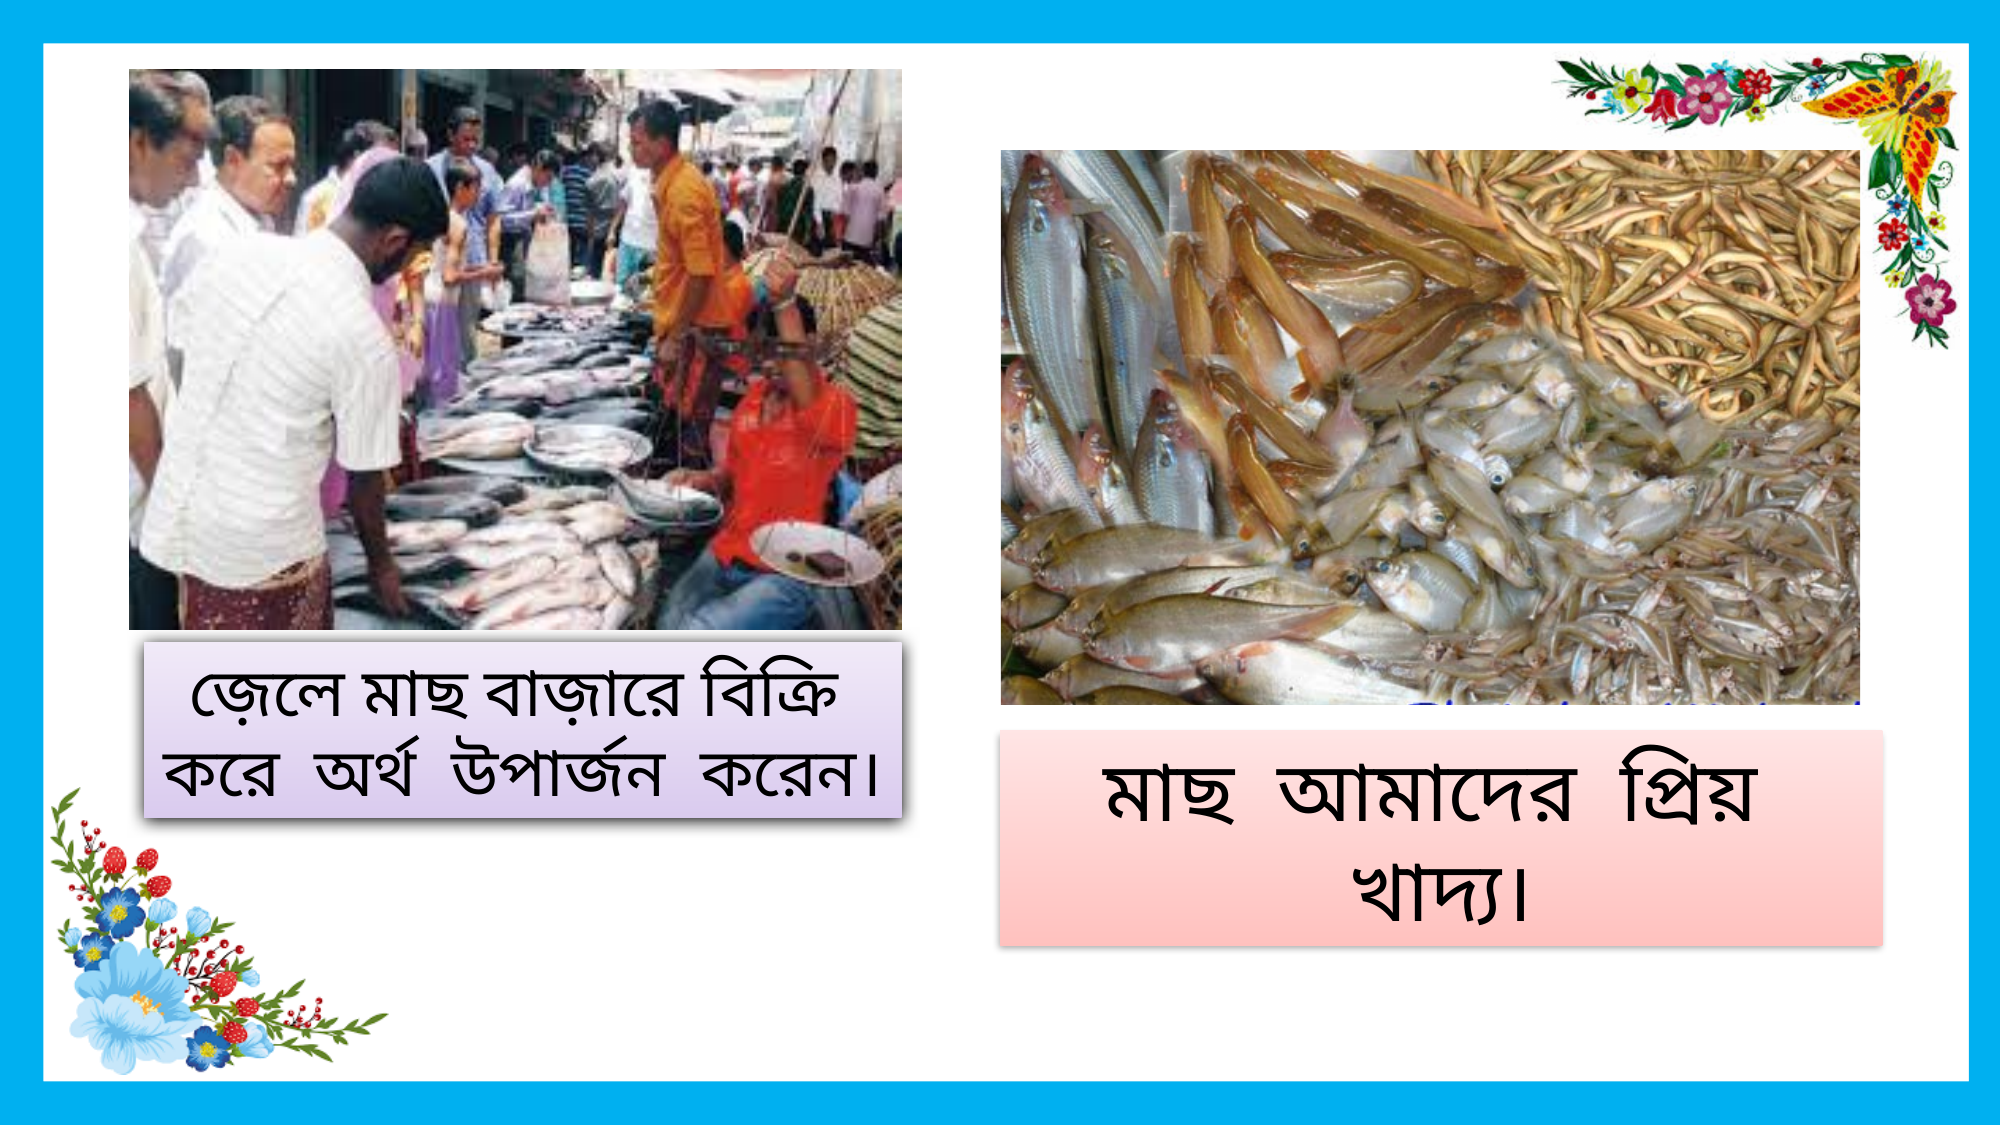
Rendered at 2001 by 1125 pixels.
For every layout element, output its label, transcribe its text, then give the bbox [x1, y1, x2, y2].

picture [49, 787, 390, 1076]
picture [129, 69, 902, 631]
text_box জ়েলে মাছ বাজ়ারে বিক্রি করে অর্থ উপার্জন করেন। [143, 642, 902, 818]
picture [1000, 49, 1960, 705]
text_box মাছ আমাদের প্রিয় খাদ্য। [999, 730, 1883, 946]
text_box [0, 0, 2000, 1125]
